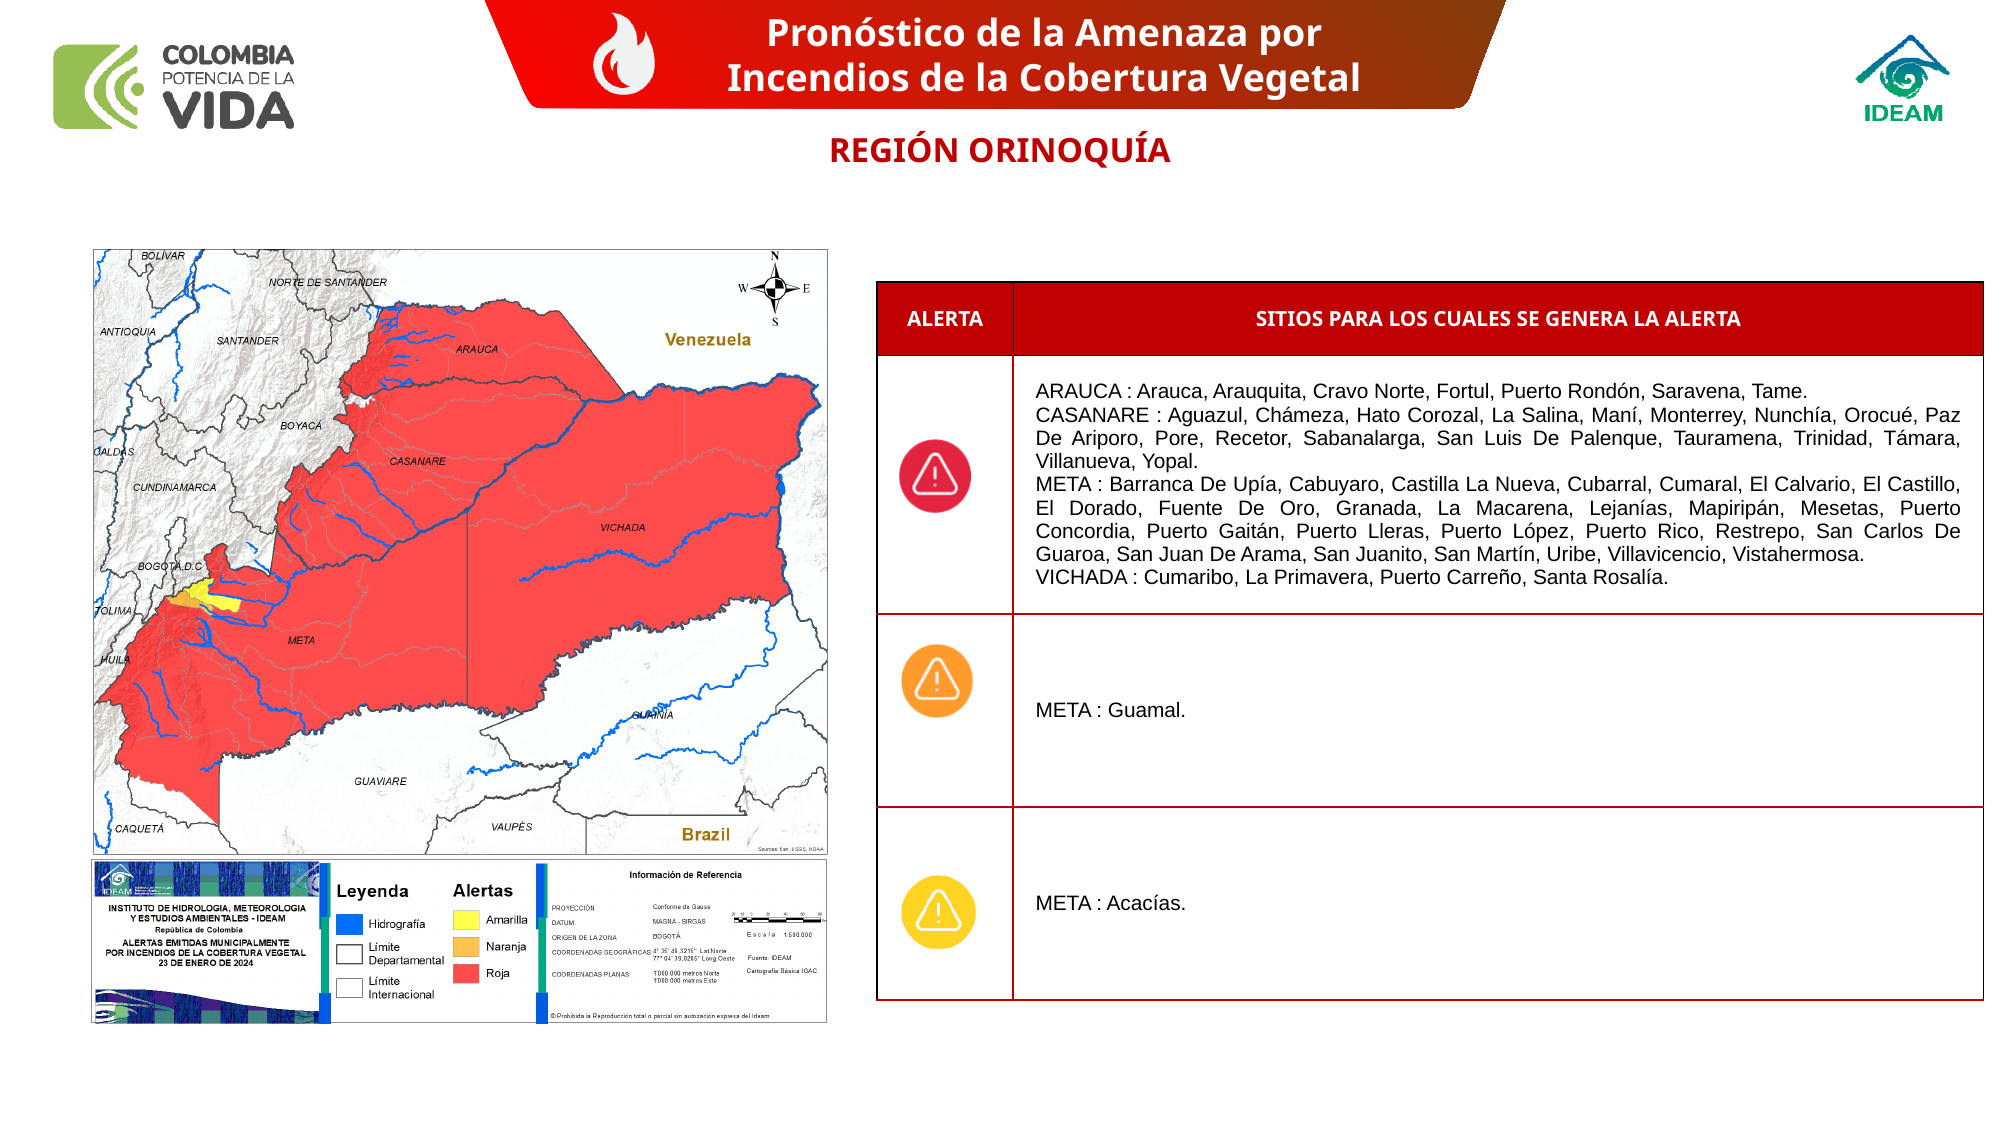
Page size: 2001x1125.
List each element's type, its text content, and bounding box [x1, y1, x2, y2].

table_cell [878, 615, 1012, 806]
table_cell META : Acacías. [1014, 808, 1983, 999]
table_header SITIOS PARA LOS CUALES SE GENERA LA ALERTA [1014, 283, 1983, 355]
picture [593, 12, 655, 95]
table_cell ARAUCA : Arauca, Arauquita, Cravo Norte, Fortul, Puerto Rondón, Saravena, Tame. CASANARE : Aguazul, Chámeza, Hato Corozal, La Salina, Maní, Monterrey, Nunchía, Orocué, Paz De Ariporo, Pore, Recetor, Sabanalarga, San Luis De Palenque, Tauramena, Trinidad, Támara, Villanueva, Yopal. META : Barranca De Upía, Cabuyaro, Castilla La Nueva, Cubarral, Cumaral, El Calvario, El Castillo, El Dorado, Fuente De Oro, Granada, La Macarena, Lejanías, Mapiripán, Mesetas, Puerto Concordia, Puerto Gaitán, Puerto Lleras, Puerto López, Puerto Rico, Restrepo, San Carlos De Guaroa, San Juan De Arama, San Juanito, San Martín, Uribe, Villavicencio, Vistahermosa. VICHADA : Cumaribo, La Primavera, Puerto Carreño, Santa Rosalía. [1014, 356, 1983, 613]
picture [0, 0, 2000, 1125]
table_cell [878, 808, 1012, 999]
table_header ALERTA [878, 283, 1013, 355]
table_cell [878, 356, 1012, 613]
list REGIÓN ORINOQUÍA [613, 126, 1387, 188]
table_cell META : Guamal. [1014, 615, 1983, 806]
